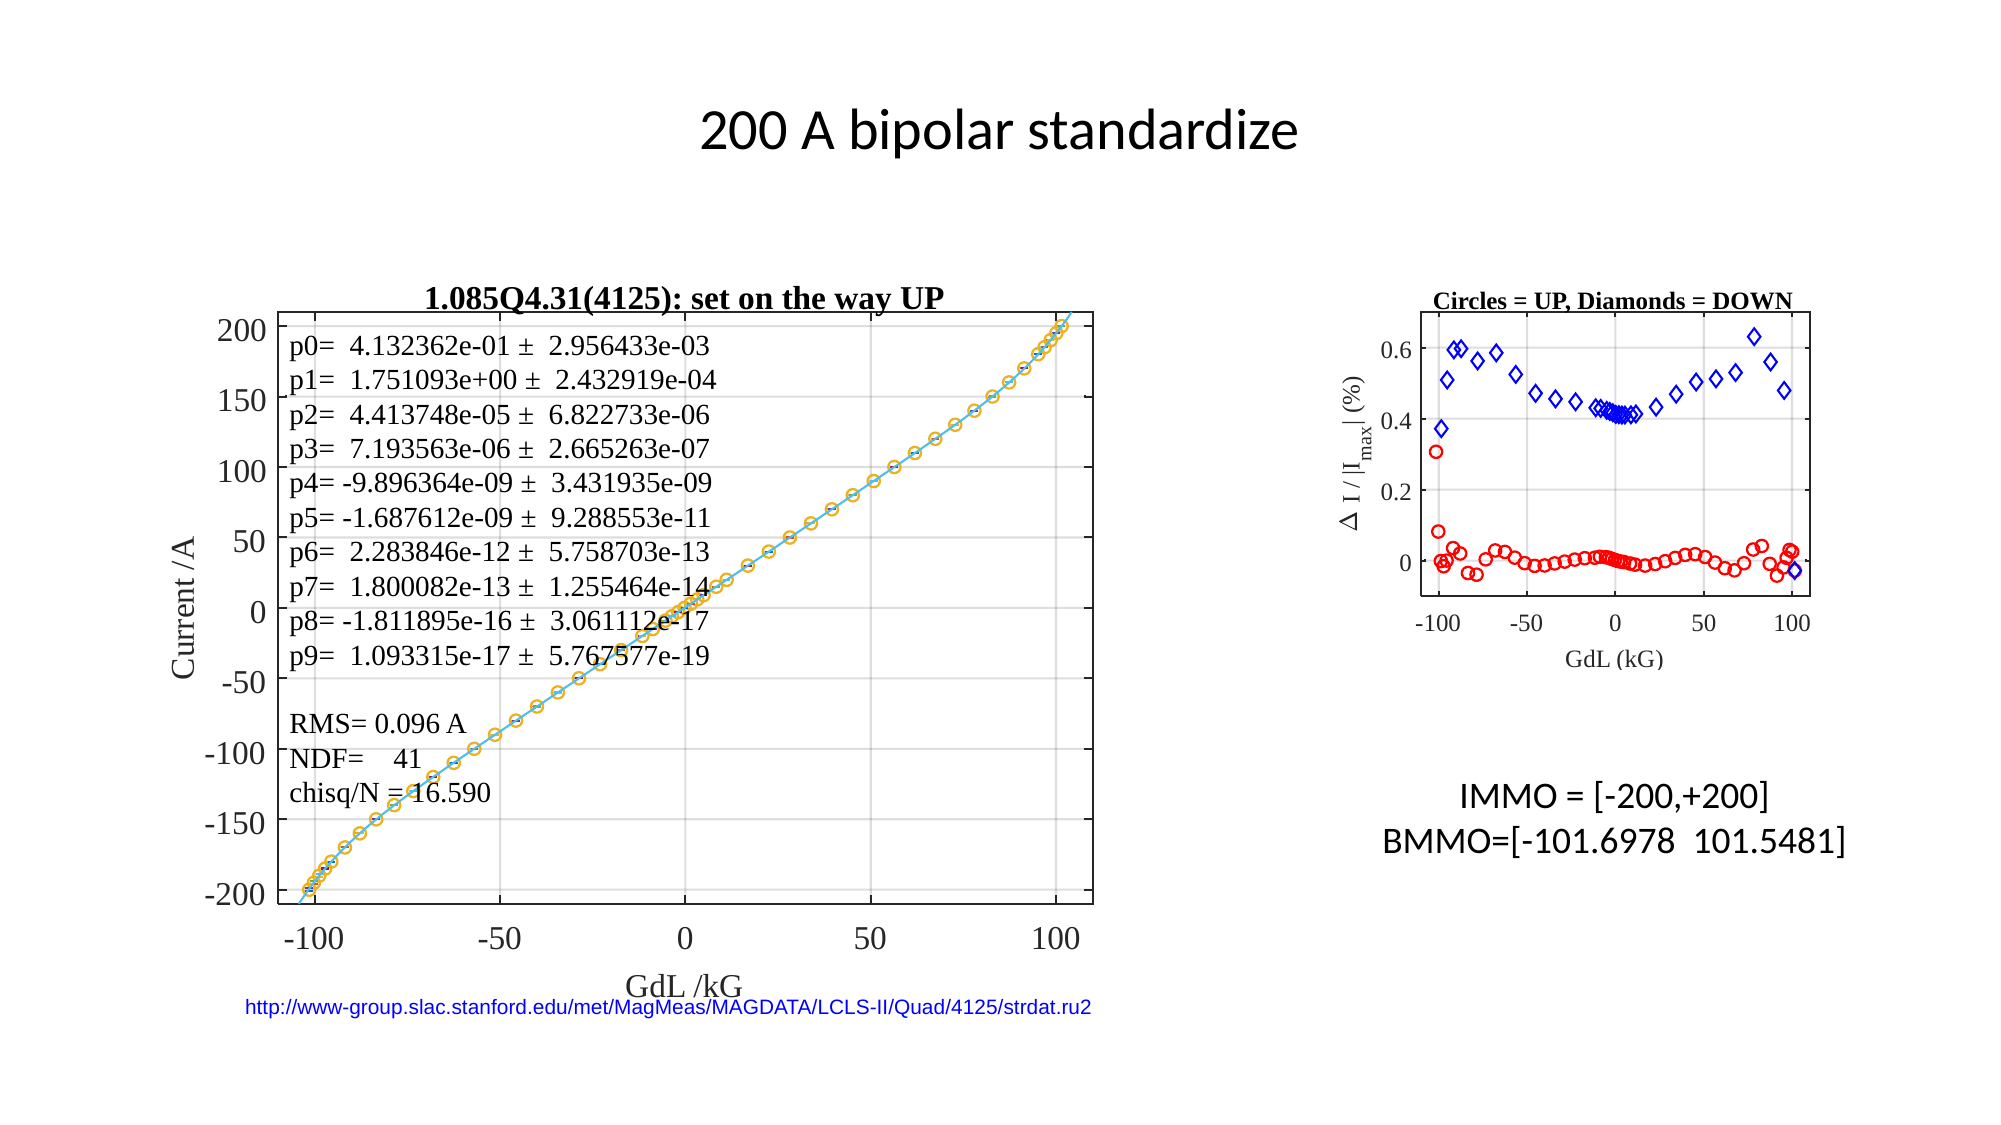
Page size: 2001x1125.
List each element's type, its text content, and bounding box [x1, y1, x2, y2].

text_box IMMO = [-200,+200] BMMO=[-101.6978 101.5481] [1367, 763, 1862, 869]
picture [1333, 275, 1859, 670]
text_box 200 A bipolar standardize [684, 83, 1315, 169]
picture [141, 252, 1192, 1040]
